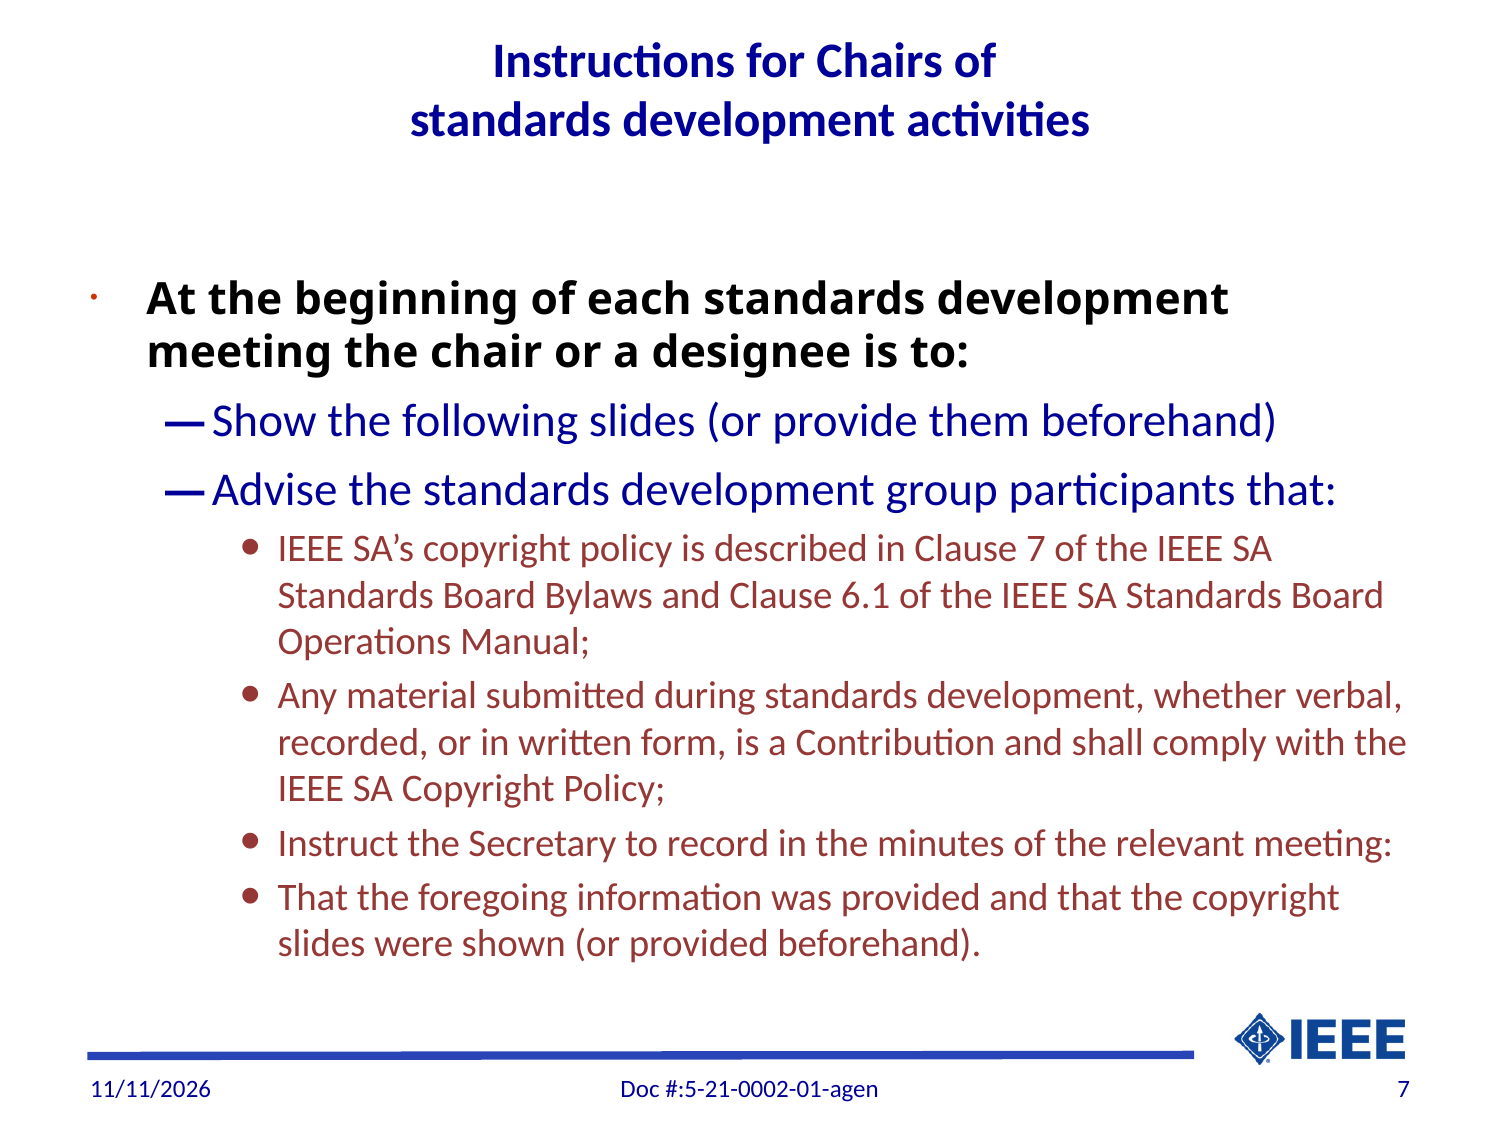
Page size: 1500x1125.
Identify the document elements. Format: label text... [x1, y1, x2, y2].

picture [1231, 1011, 1406, 1057]
slide_number 7 [1074, 1057, 1425, 1118]
text_box 10/2/2024 [75, 1057, 425, 1118]
title Instructions for Chairs of standards development activities [75, 19, 1425, 155]
text_box Doc #:5-21-0002-01-agen [512, 1057, 988, 1118]
list At the beginning of each standards development meeting the chair or a designee is to: Show the following slides (or provide them beforehand) Advise the standards development group participants that: IEEE SA’s copyright policy is described in Clause 7 of the IEEE SA Standards Board Bylaws and Clause 6.1 of the IEEE SA Standards Board Operations Manual; Any material submitted during standards development, whether verbal, recorded, or in written form, is a Contribution and shall comply with the IEEE SA Copyright Policy; Instruct the Secretary to record in the minutes of the relevant meeting: That the foregoing information was provided and that the copyright slides were shown (or provided beforehand). [75, 262, 1425, 1005]
